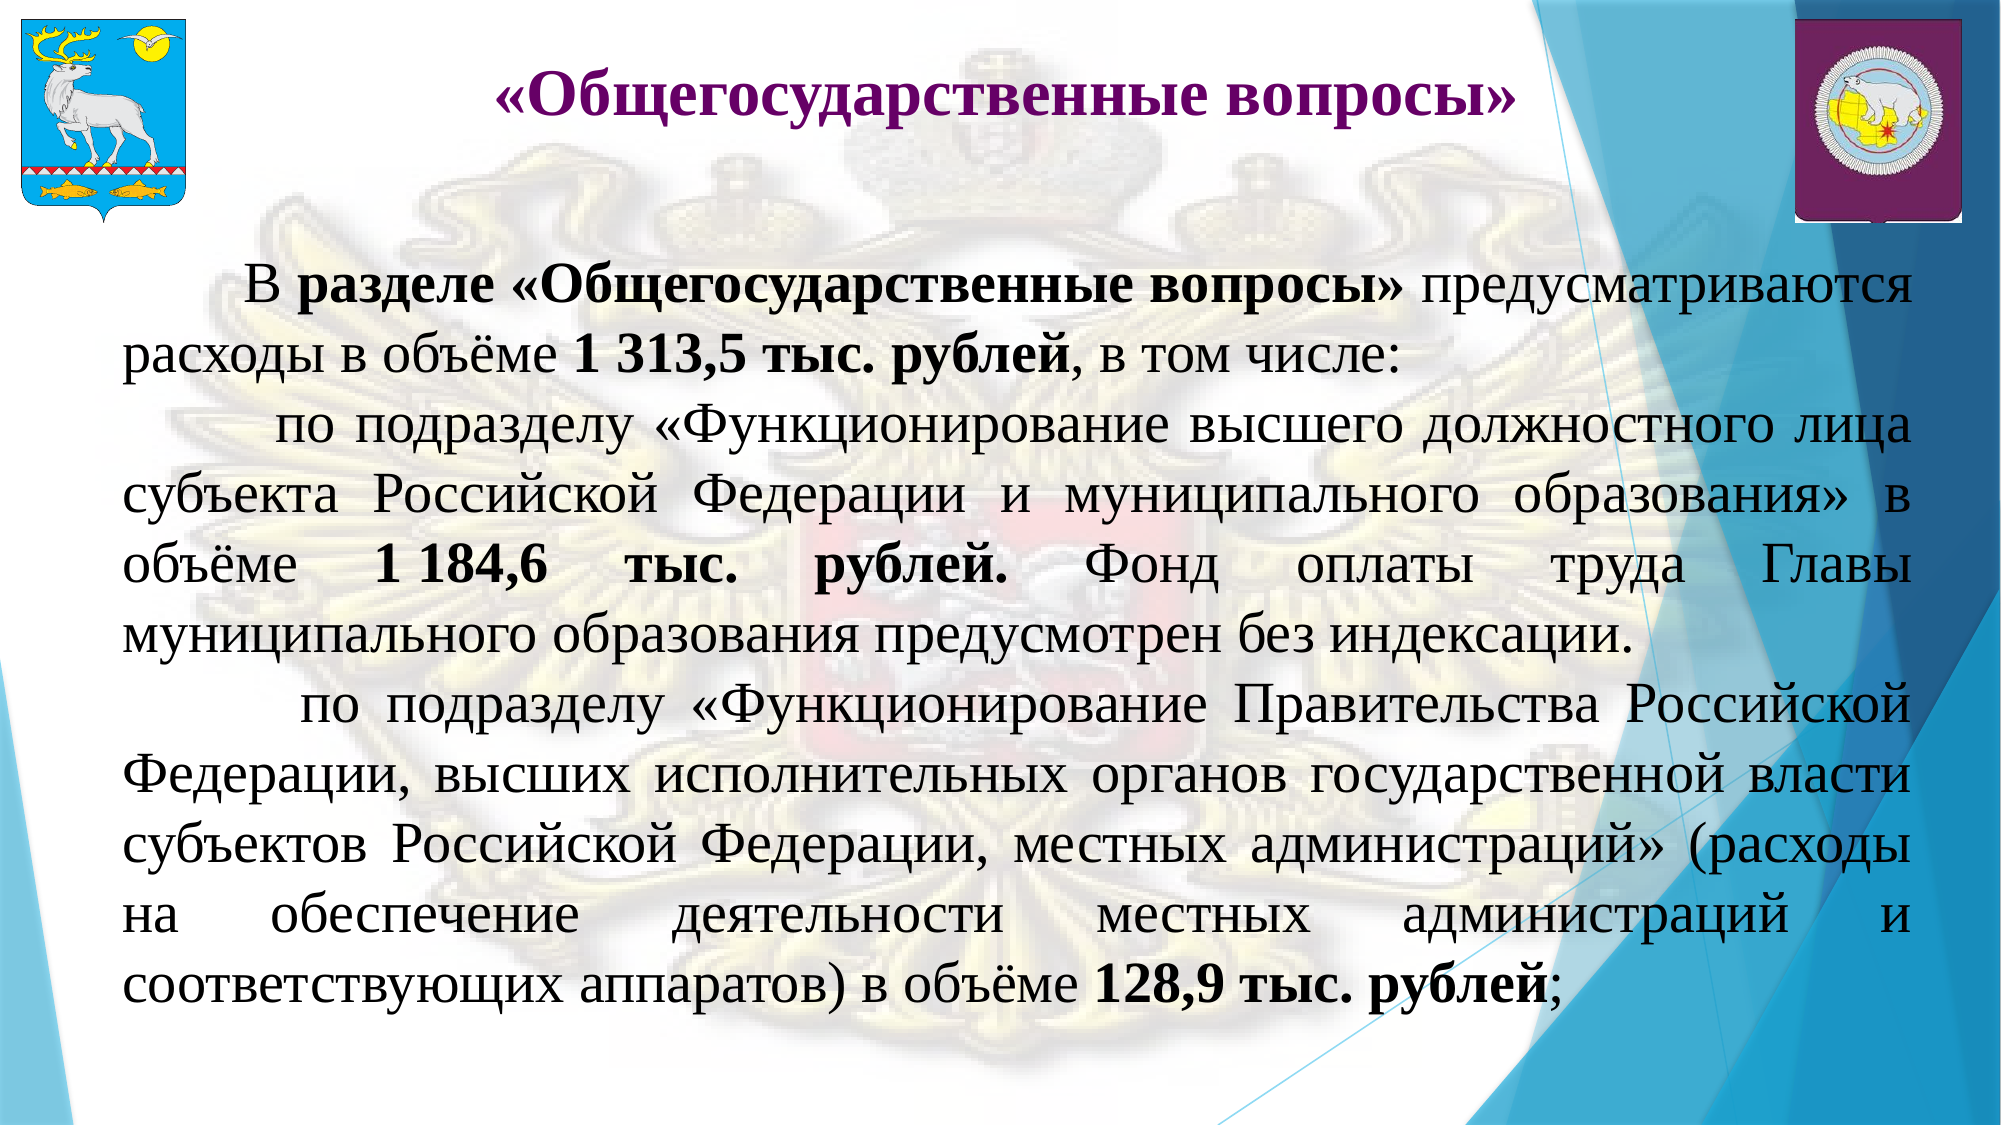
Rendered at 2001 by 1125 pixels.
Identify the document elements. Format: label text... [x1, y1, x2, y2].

title [211, 23, 1770, 236]
picture [1794, 18, 1963, 224]
text_box В разделе «Общегосударственные вопросы» предусматриваются расходы в объёме 1 313,5 тыс. рублей, в том числе: по подразделу «Функционирование высшего должностного лица субъекта Российской Федерации и муниципального образования» в объёме 1 184,6 тыс. рублей. Фонд оплаты труда Главы муниципального образования предусмотрен без индексации. по подразделу «Функционирование Правительства Российской Федерации, высших исполнительных органов государственной власти субъектов Российской Федерации, местных администраций» (расходы на обеспечение деятельности местных администраций и соответствующих аппаратов) в объёме 128,9 тыс. рублей; [107, 236, 1928, 1022]
picture [21, 191, 186, 224]
picture [130, 27, 170, 61]
picture [21, 29, 186, 174]
text_box «Общегосударственные вопросы» [282, 41, 1732, 137]
picture [111, 181, 165, 199]
picture [42, 181, 96, 198]
